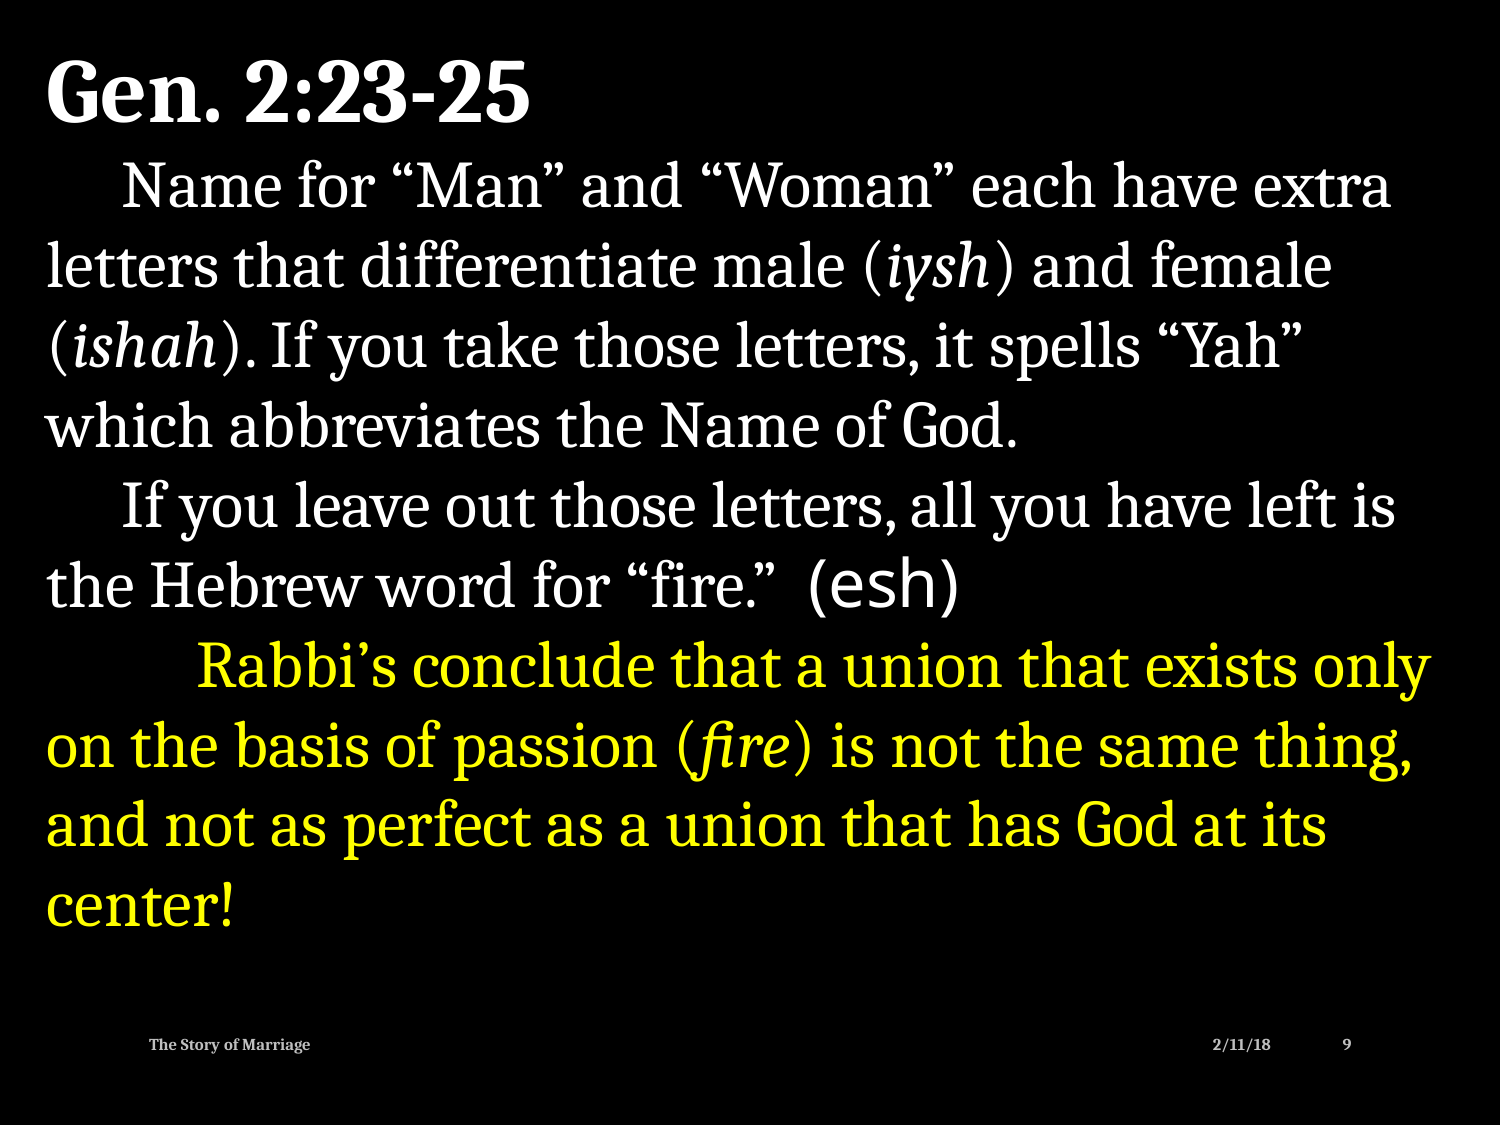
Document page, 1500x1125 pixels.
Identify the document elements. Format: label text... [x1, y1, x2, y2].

text_box Gen. 2:23-25 Name for “Man” and “Woman” each have extra letters that differentiate male (iysh) and female (ishah). If you take those letters, it spells “Yah” which abbreviates the Name of God. If you leave out those letters, all you have left is the Hebrew word for “fire.” (esh) Rabbi’s conclude that a union that exists only on the basis of passion (fire) is not the same thing, and not as perfect as a union that has God at its center! [32, 23, 1467, 1028]
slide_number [1074, 1028, 1286, 1074]
footer The Story of Marriage [134, 1028, 1057, 1074]
slide_number 9 [1298, 1028, 1367, 1074]
